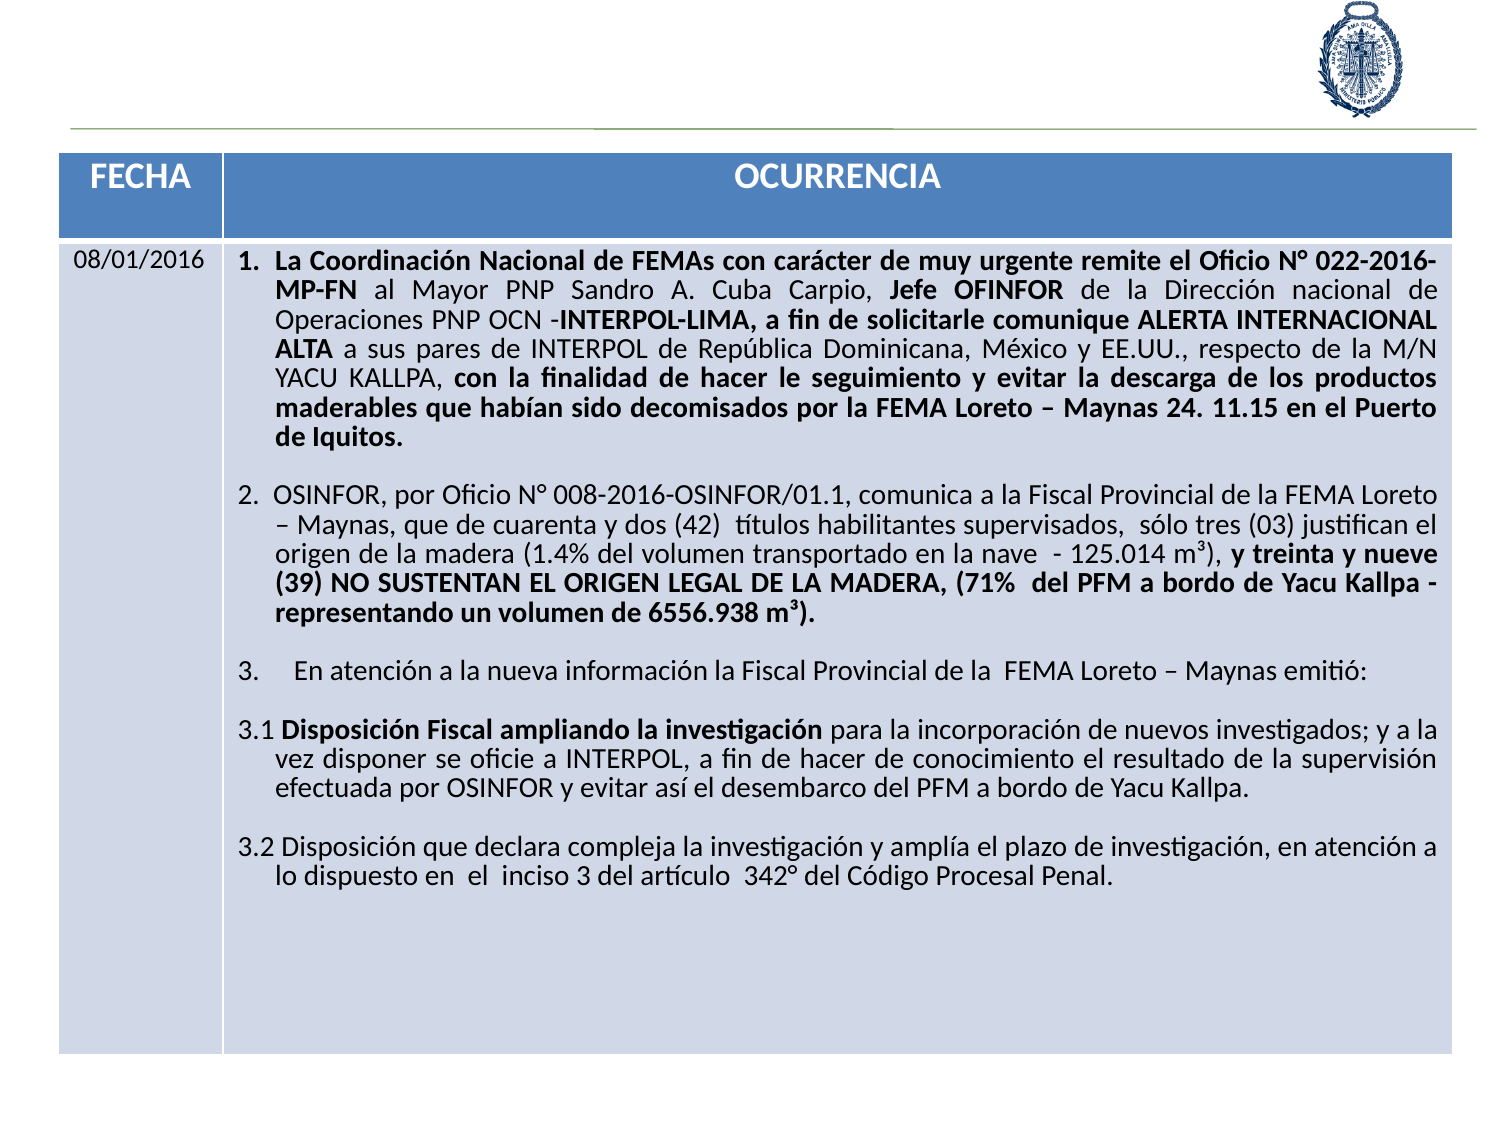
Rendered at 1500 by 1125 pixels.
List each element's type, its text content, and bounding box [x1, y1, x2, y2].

picture [1300, 0, 1421, 120]
table_cell La Coordinación Nacional de FEMAs con carácter de muy urgente remite el Oficio N° 022-2016-MP-FN al Mayor PNP Sandro A. Cuba Carpio, Jefe OFINFOR de la Dirección nacional de Operaciones PNP OCN -INTERPOL-LIMA, a fin de solicitarle comunique ALERTA INTERNACIONAL ALTA a sus pares de INTERPOL de República Dominicana, México y EE.UU., respecto de la M/N YACU KALLPA, con la finalidad de hacer le seguimiento y evitar la descarga de los productos maderables que habían sido decomisados por la FEMA Loreto – Maynas 24. 11.15 en el Puerto de Iquitos. 2. OSINFOR, por Oficio N° 008-2016-OSINFOR/01.1, comunica a la Fiscal Provincial de la FEMA Loreto – Maynas, que de cuarenta y dos (42) títulos habilitantes supervisados, sólo tres (03) justifican el origen de la madera (1.4% del volumen transportado en la nave - 125.014 m³), y treinta y nueve (39) NO SUSTENTAN EL ORIGEN LEGAL DE LA MADERA, (71% del PFM a bordo de Yacu Kallpa - representando un volumen de 6556.938 m³). En atención a la nueva información la Fiscal Provincial de la FEMA Loreto – Maynas emitió: 3.1 Disposición Fiscal ampliando la investigación para la incorporación de nuevos investigados; y a la vez disponer se oficie a INTERPOL, a fin de hacer de conocimiento el resultado de la supervisión efectuada por OSINFOR y evitar así el desembarco del PFM a bordo de Yacu Kallpa. 3.2 Disposición que declara compleja la investigación y amplía el plazo de investigación, en atención a lo dispuesto en el inciso 3 del artículo 342° del Código Procesal Penal. [224, 244, 1452, 1054]
table_header OCURRENCIA [224, 153, 1452, 238]
table_header FECHA [59, 153, 222, 238]
table_cell 08/01/2016 [59, 244, 222, 1054]
